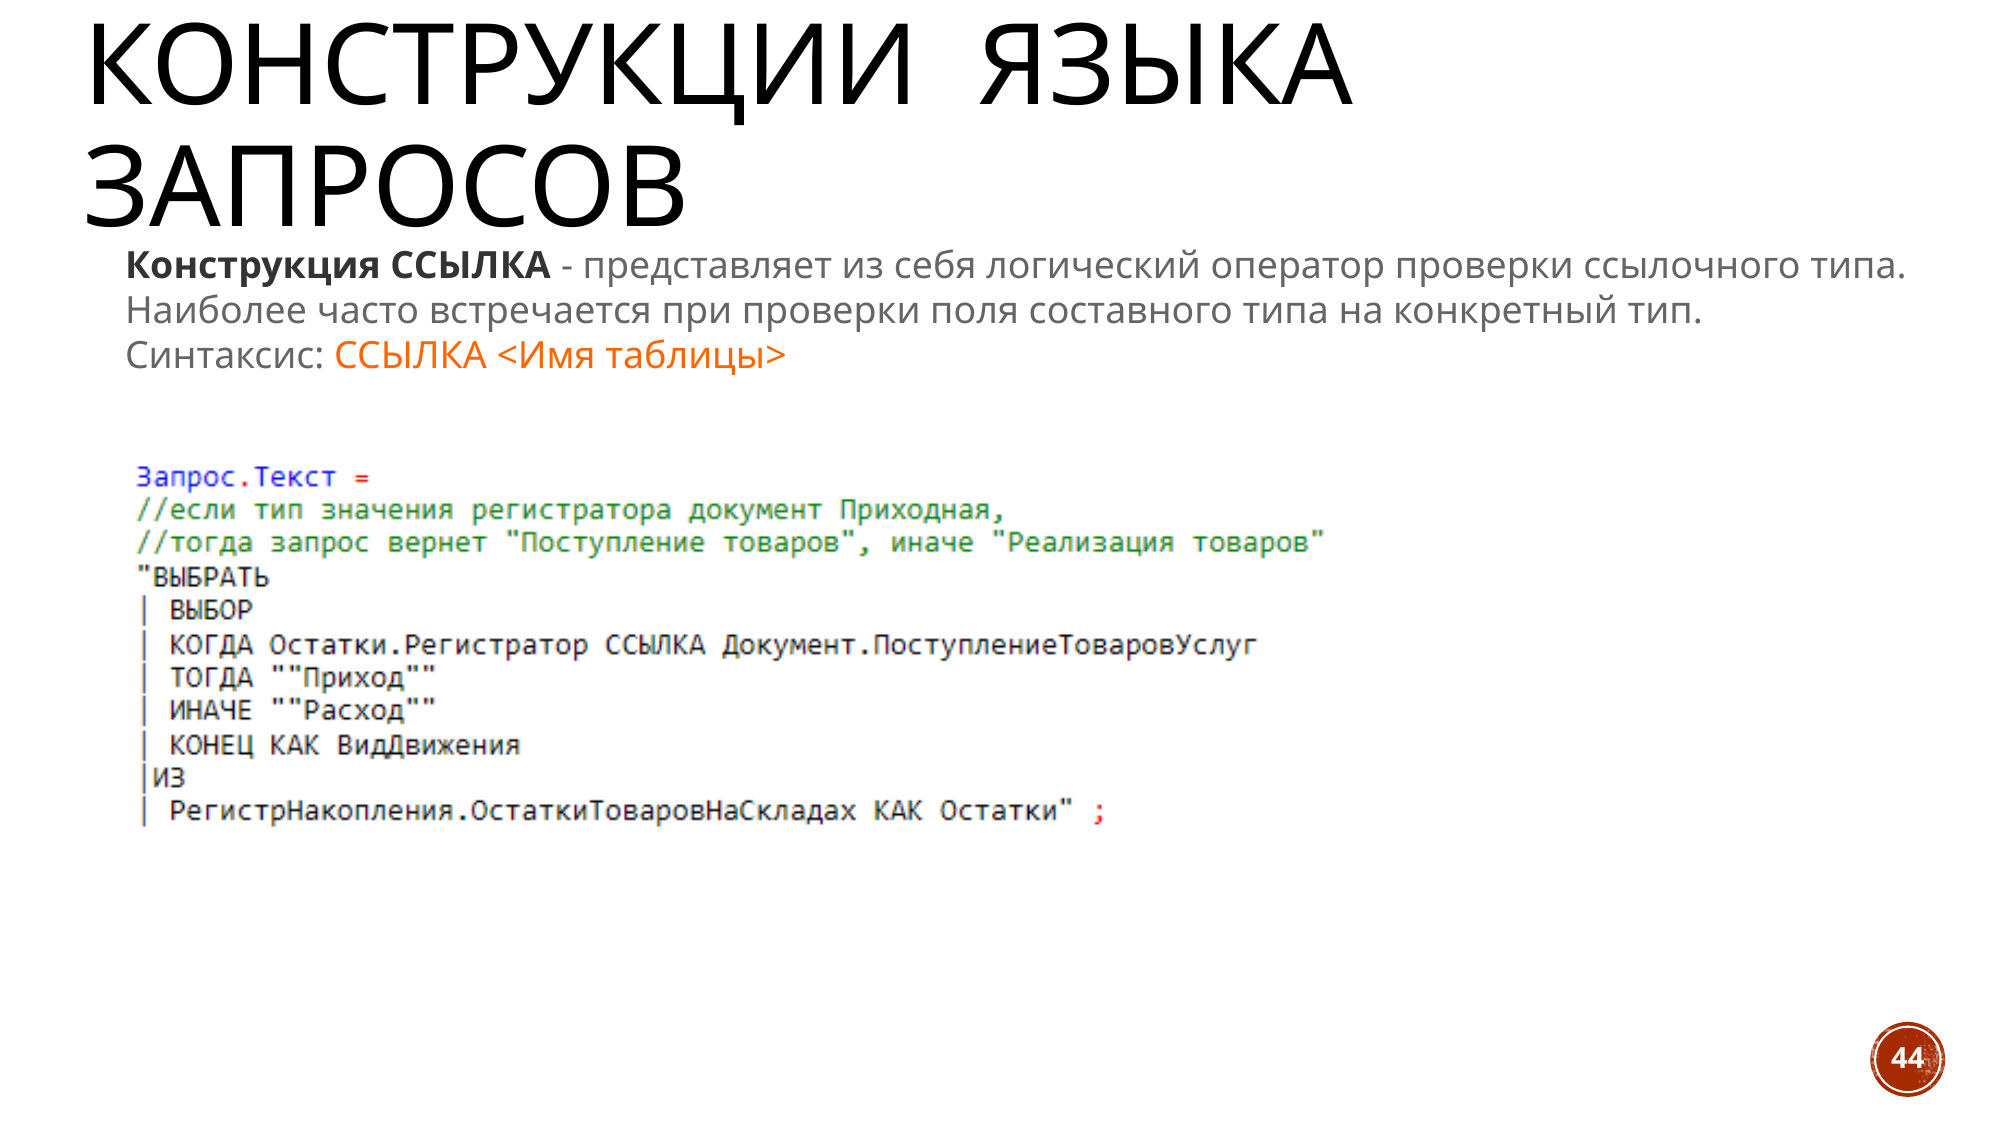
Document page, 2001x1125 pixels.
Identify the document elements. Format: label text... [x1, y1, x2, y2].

slide_number 44 [1855, 1028, 1961, 1089]
title КОНСТРУКЦИИ ЯЗЫКА ЗАПРОСОВ [68, 0, 1908, 262]
text_box Конструкция ССЫЛКА - представляет из себя логический оператор проверки ссылочного типа. Наиболее часто встречается при проверки поля составного типа на конкретный тип. Синтаксис: ССЫЛКА <Имя таблицы> [110, 233, 1950, 384]
picture [109, 441, 1359, 862]
